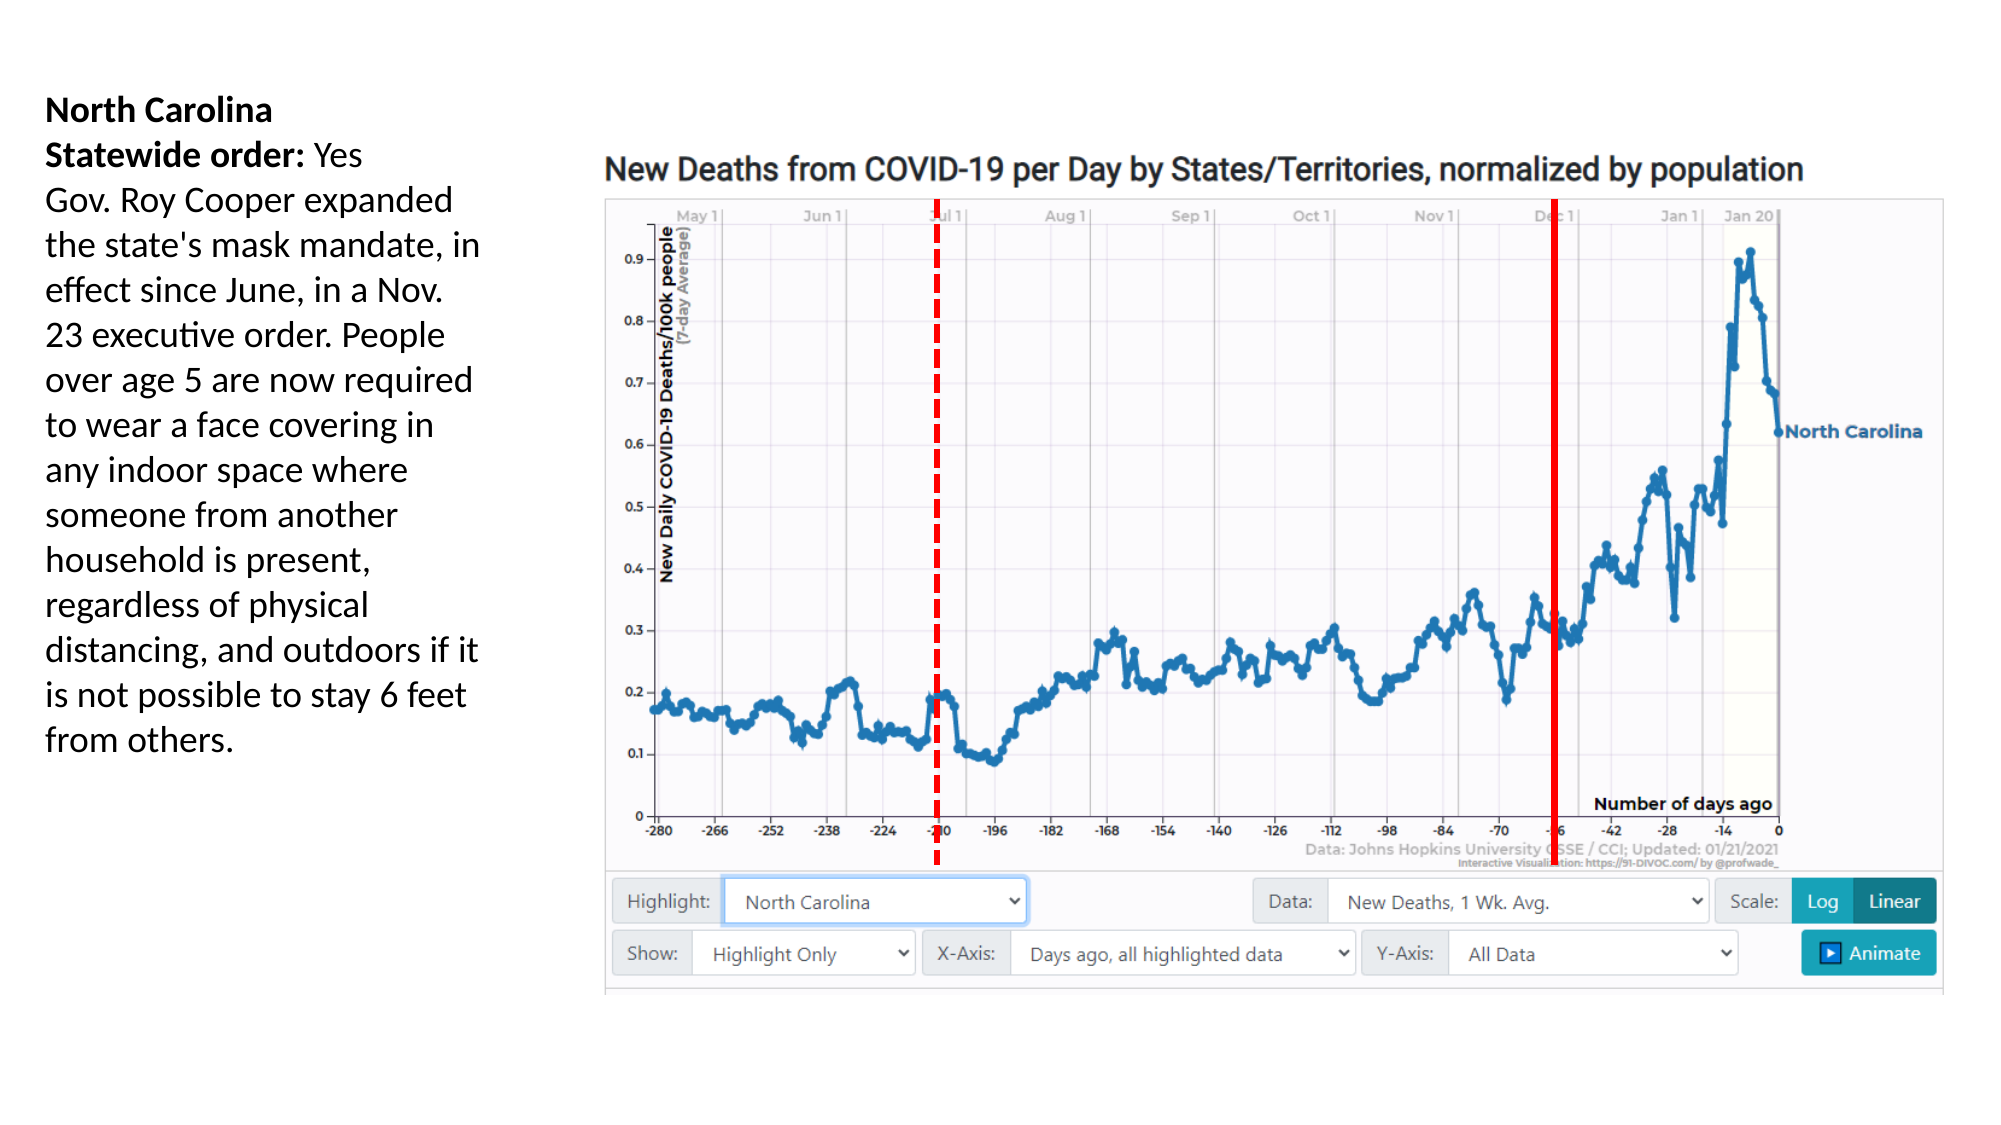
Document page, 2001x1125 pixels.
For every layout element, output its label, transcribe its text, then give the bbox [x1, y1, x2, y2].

text_box North Carolina Statewide order: Yes Gov. Roy Cooper expanded the state's mask mandate, in effect since June, in a Nov. 23 executive order. People over age 5 are now required to wear a face covering in any indoor space where someone from another household is present, regardless of physical distancing, and outdoors if it is not possible to stay 6 feet from others. [30, 77, 500, 768]
picture [599, 149, 1950, 995]
